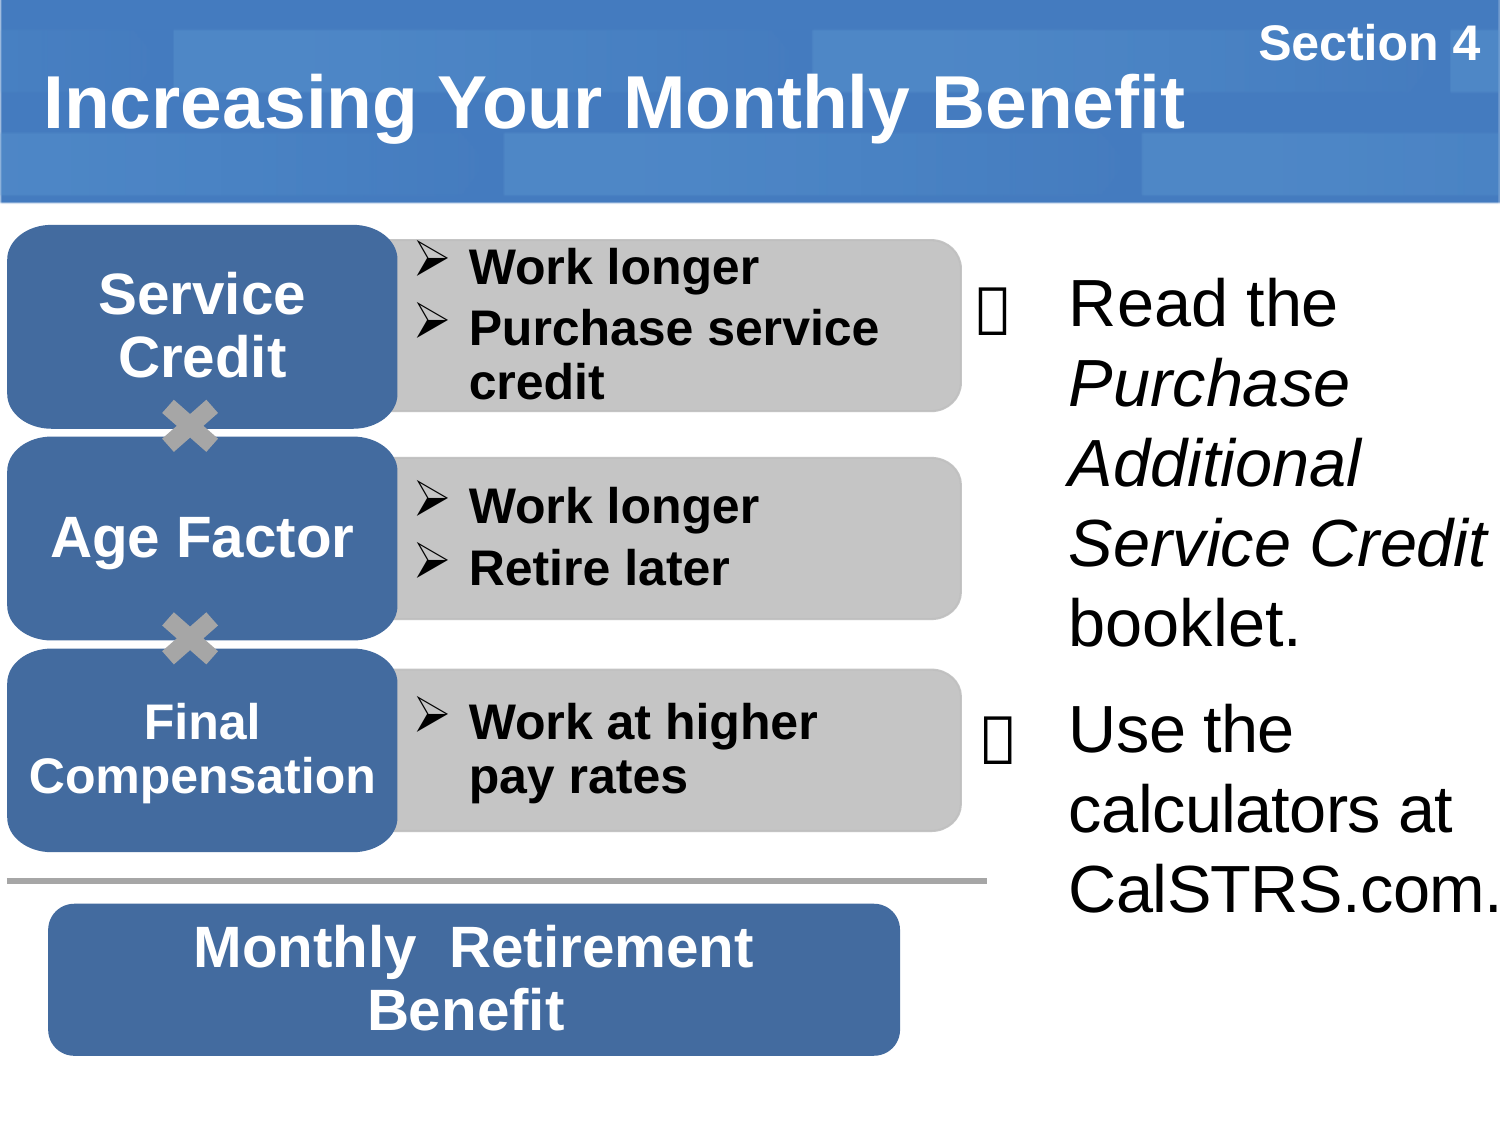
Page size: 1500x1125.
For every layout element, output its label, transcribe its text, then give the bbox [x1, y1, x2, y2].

text_box Work longer Retire later [394, 456, 962, 621]
text_box Section 4 [1239, 3, 1500, 78]
text_box [161, 398, 219, 453]
text_box Service Credit [7, 224, 398, 429]
text_box Use the calculators at CalSTRS.com. [1059, 680, 1500, 888]
title Increasing Your Monthly Benefit [28, 34, 1218, 176]
text_box Age Factor [7, 436, 398, 641]
text_box [161, 611, 219, 666]
text_box  [968, 685, 1061, 815]
text_box Work at higher pay rates [394, 668, 962, 833]
picture [0, 0, 1500, 1125]
text_box Final Compensation [7, 648, 398, 853]
list Read the Purchase Additional Service Credit booklet. [1053, 252, 1500, 433]
text_box  [963, 256, 1049, 426]
text_box Work longer Purchase service credit [390, 239, 962, 413]
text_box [49, 904, 900, 1055]
